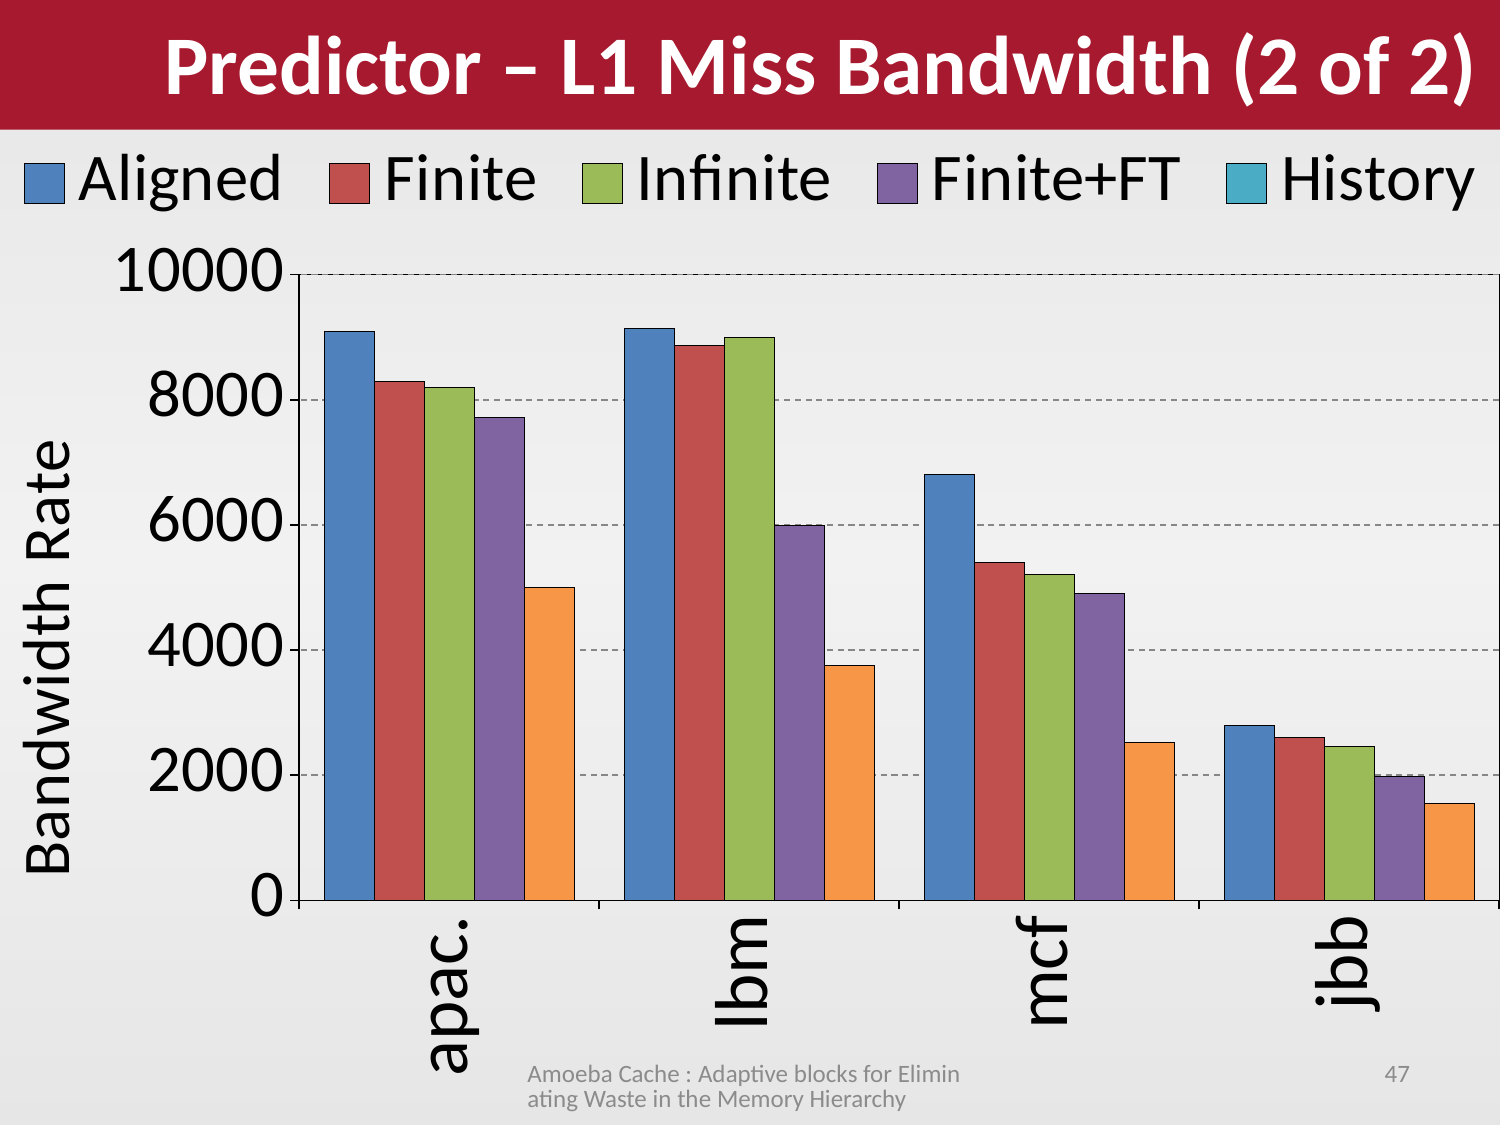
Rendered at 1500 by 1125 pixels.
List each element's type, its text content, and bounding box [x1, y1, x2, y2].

chart [0, 129, 1500, 1125]
text_box Predictor – L1 Miss Bandwidth (2 of 2) [0, 0, 1500, 129]
